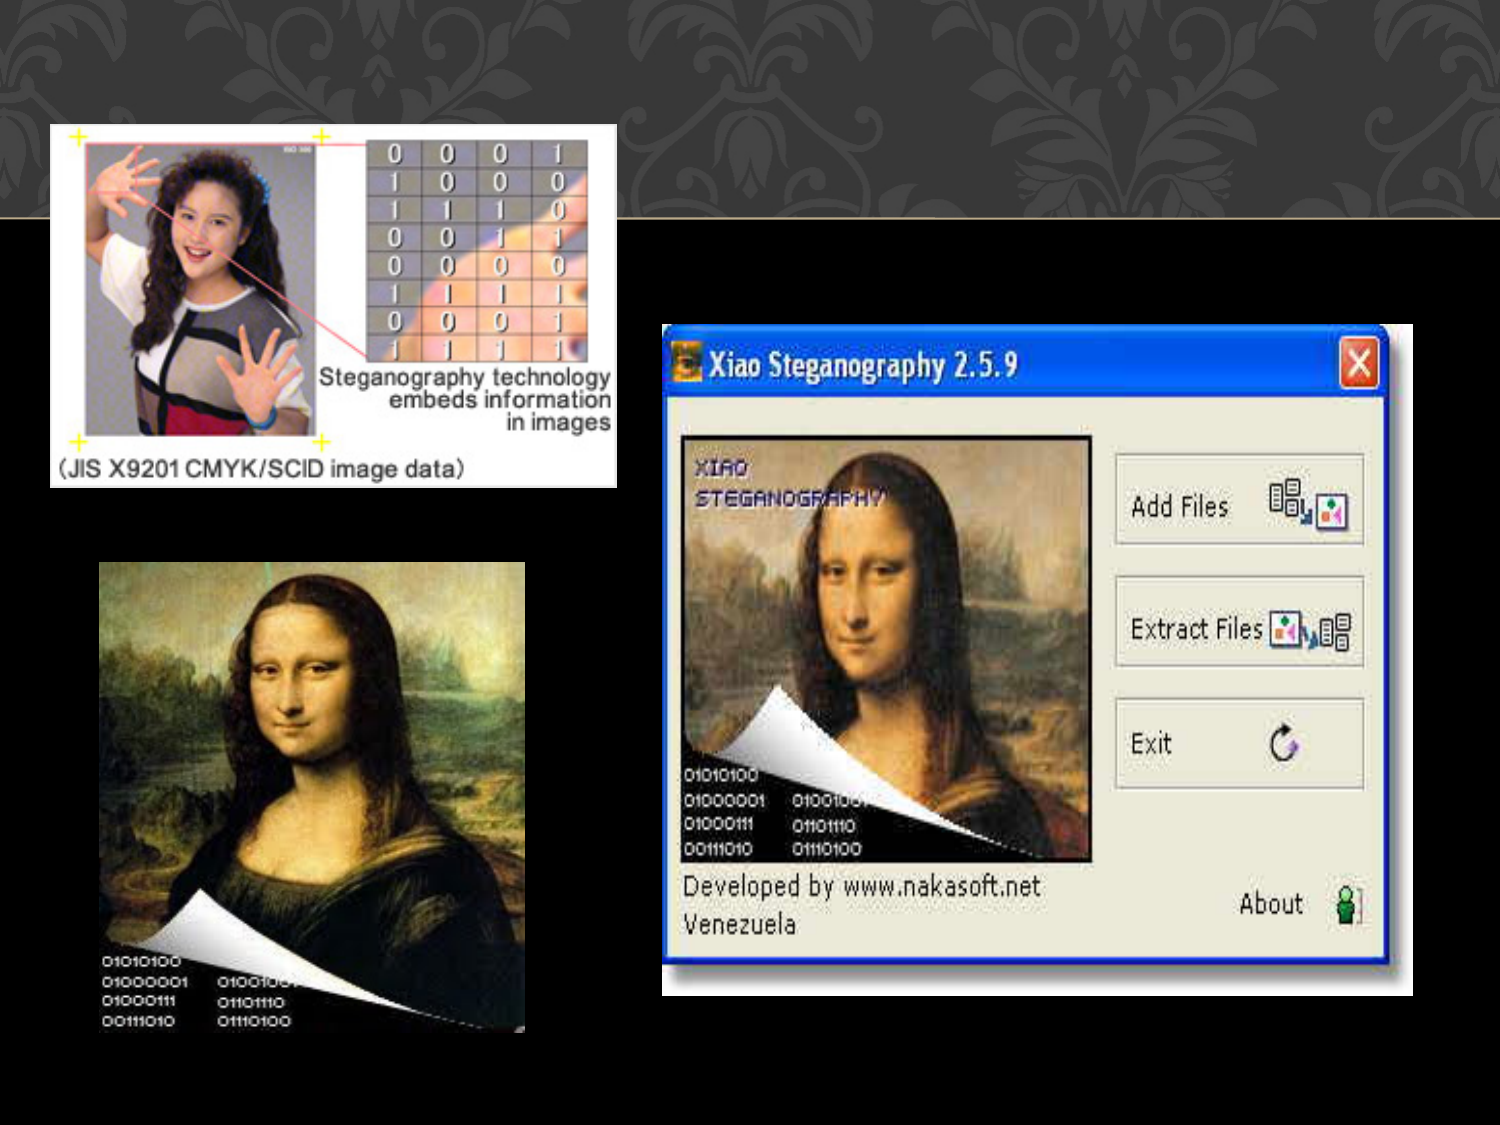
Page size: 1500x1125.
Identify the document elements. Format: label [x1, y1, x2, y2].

picture [662, 324, 1413, 997]
list [99, 562, 526, 1033]
list [49, 124, 617, 488]
